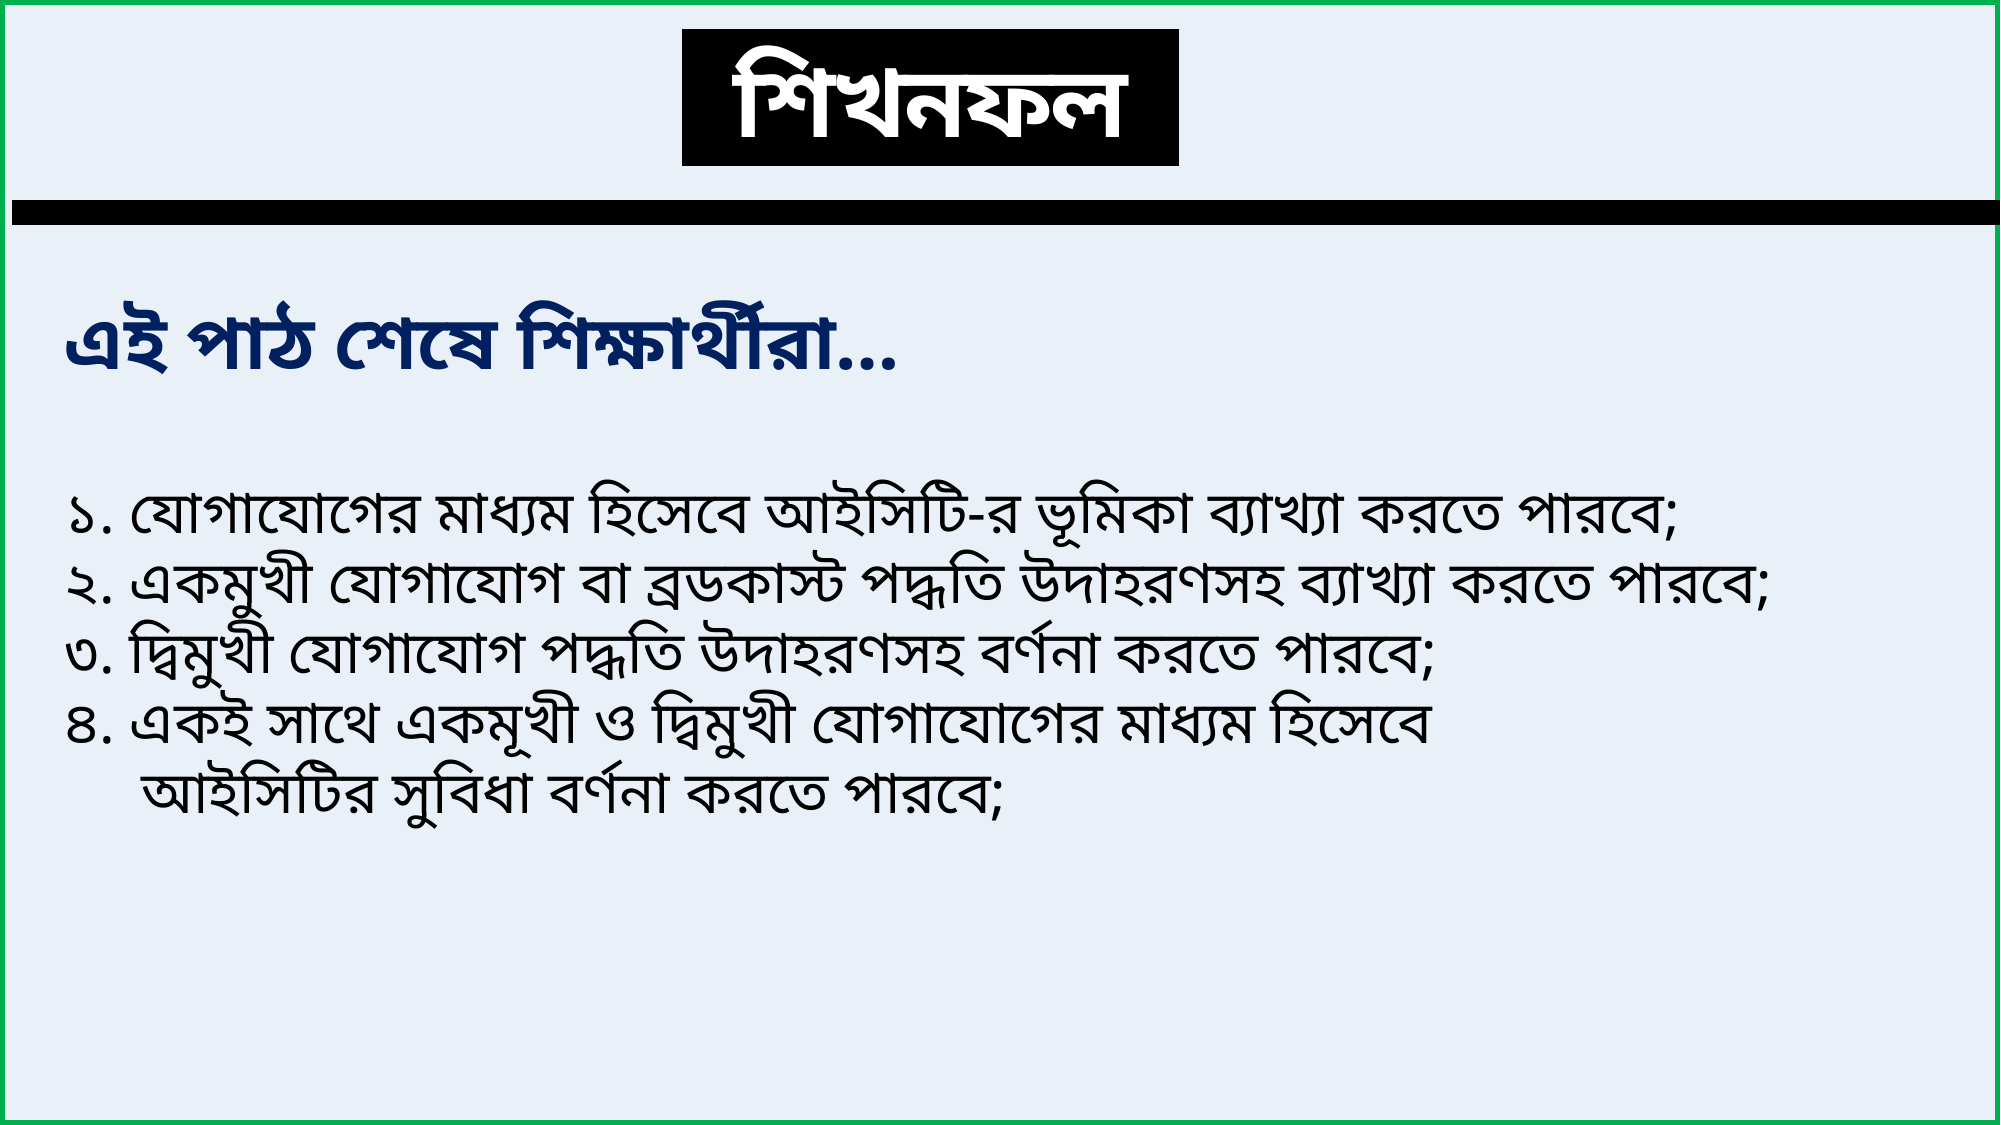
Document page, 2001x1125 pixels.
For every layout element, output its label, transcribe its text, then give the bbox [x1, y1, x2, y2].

text_box শিখনফল [682, 29, 1179, 166]
text_box এই পাঠ শেষে শিক্ষার্থীরা… ১. যোগাযোগের মাধ্যম হিসেবে আইসিটি-র ভূমিকা ব্যাখ্যা করতে পারবে; ২. একমুখী যোগাযোগ বা ব্রডকাস্ট পদ্ধতি উদাহরণসহ ব্যাখ্যা করতে পারবে; ৩. দ্বিমুখী যোগাযোগ পদ্ধতি উদাহরণসহ বর্ণনা করতে পারবে; ৪. একই সাথে একমূখী ও দ্বিমুখী যোগাযোগের মাধ্যম হিসেবে আইসিটির সুবিধা বর্ণনা করতে পারবে; [49, 287, 1918, 878]
text_box [0, 0, 2000, 1125]
